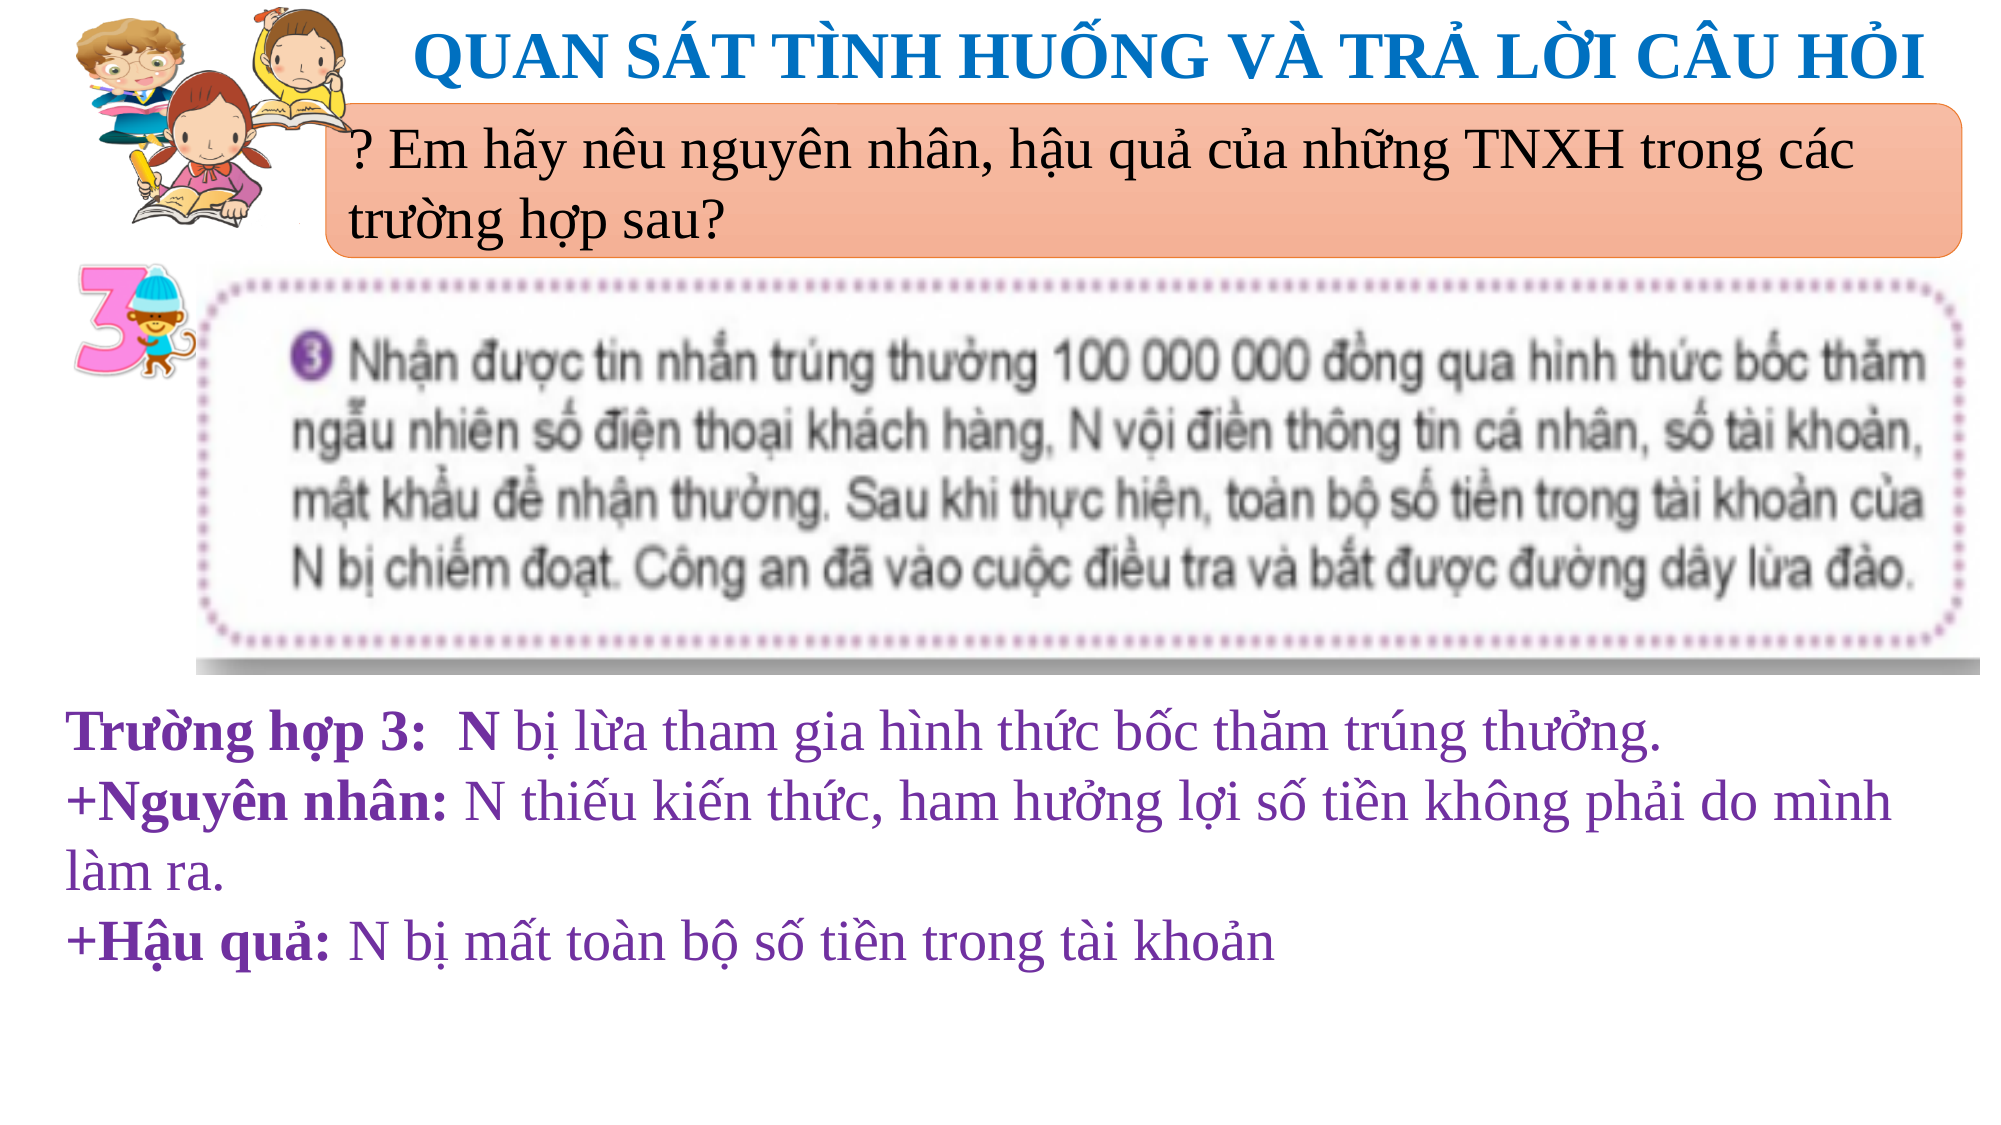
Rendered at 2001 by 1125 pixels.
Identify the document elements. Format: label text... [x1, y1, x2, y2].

picture [11, 7, 1980, 675]
text_box ? Em hãy nêu nguyên nhân, hậu quả của những TNXH trong các trường hợp sau? [325, 103, 1963, 259]
text_box QUAN SÁT TÌNH HUỐNG VÀ TRẢ LỜI CÂU HỎI [352, 4, 1989, 100]
text_box Trường hợp 3: N bị lừa tham gia hình thức bốc thăm trúng thưởng. +Nguyên nhân: N thiếu kiến thức, ham hưởng lợi số tiền không phải do mình làm ra. +Hậu quả: N bị mất toàn bộ số tiền trong tài khoản [50, 684, 1950, 980]
